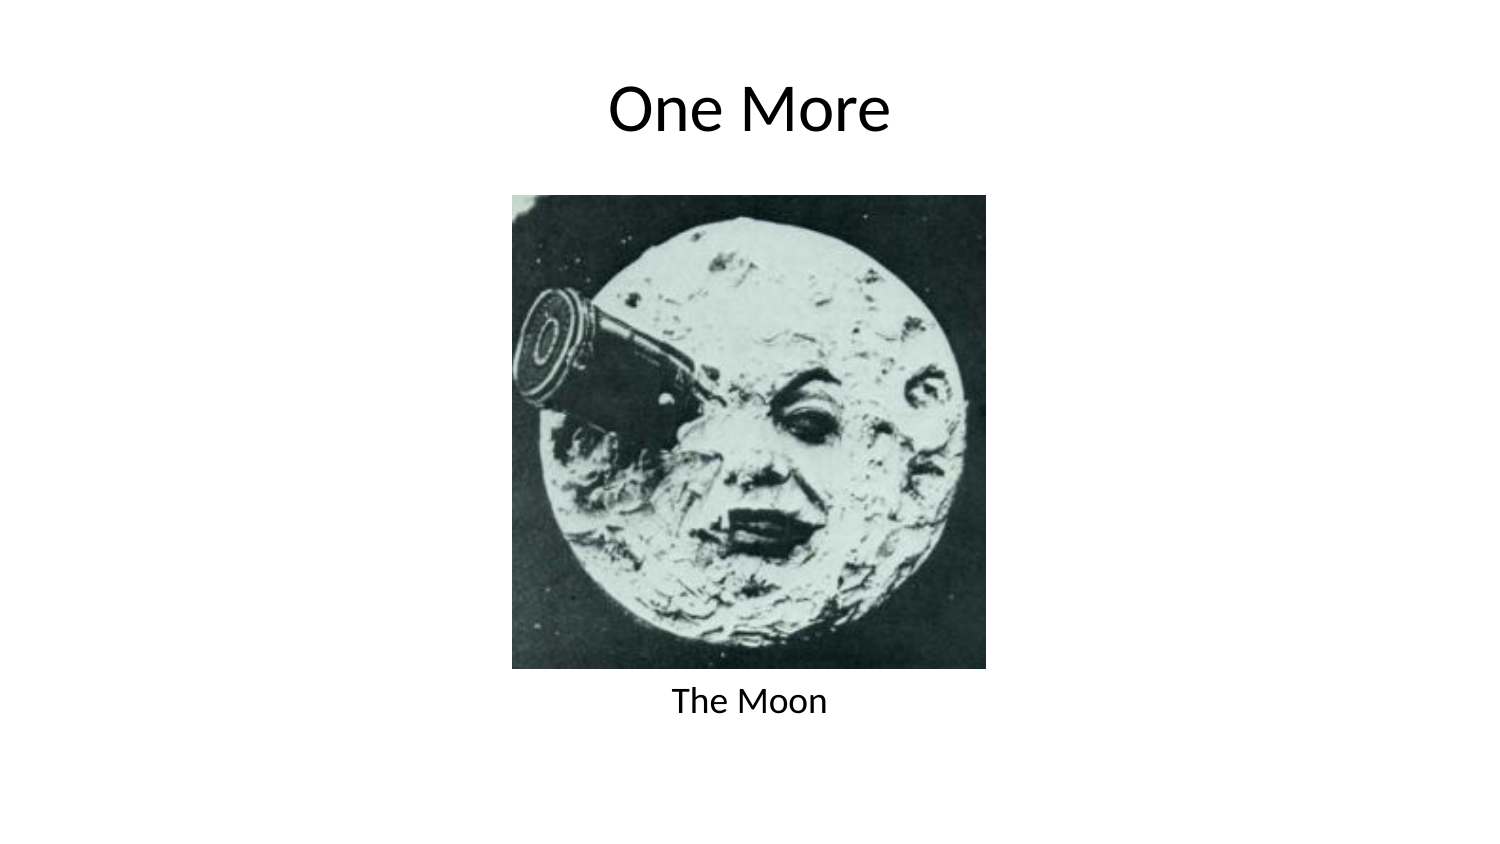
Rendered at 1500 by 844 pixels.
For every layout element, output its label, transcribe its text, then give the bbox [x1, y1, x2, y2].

title One More [75, 33, 1425, 175]
picture [512, 195, 986, 669]
text_box The Moon [74, 668, 1425, 753]
